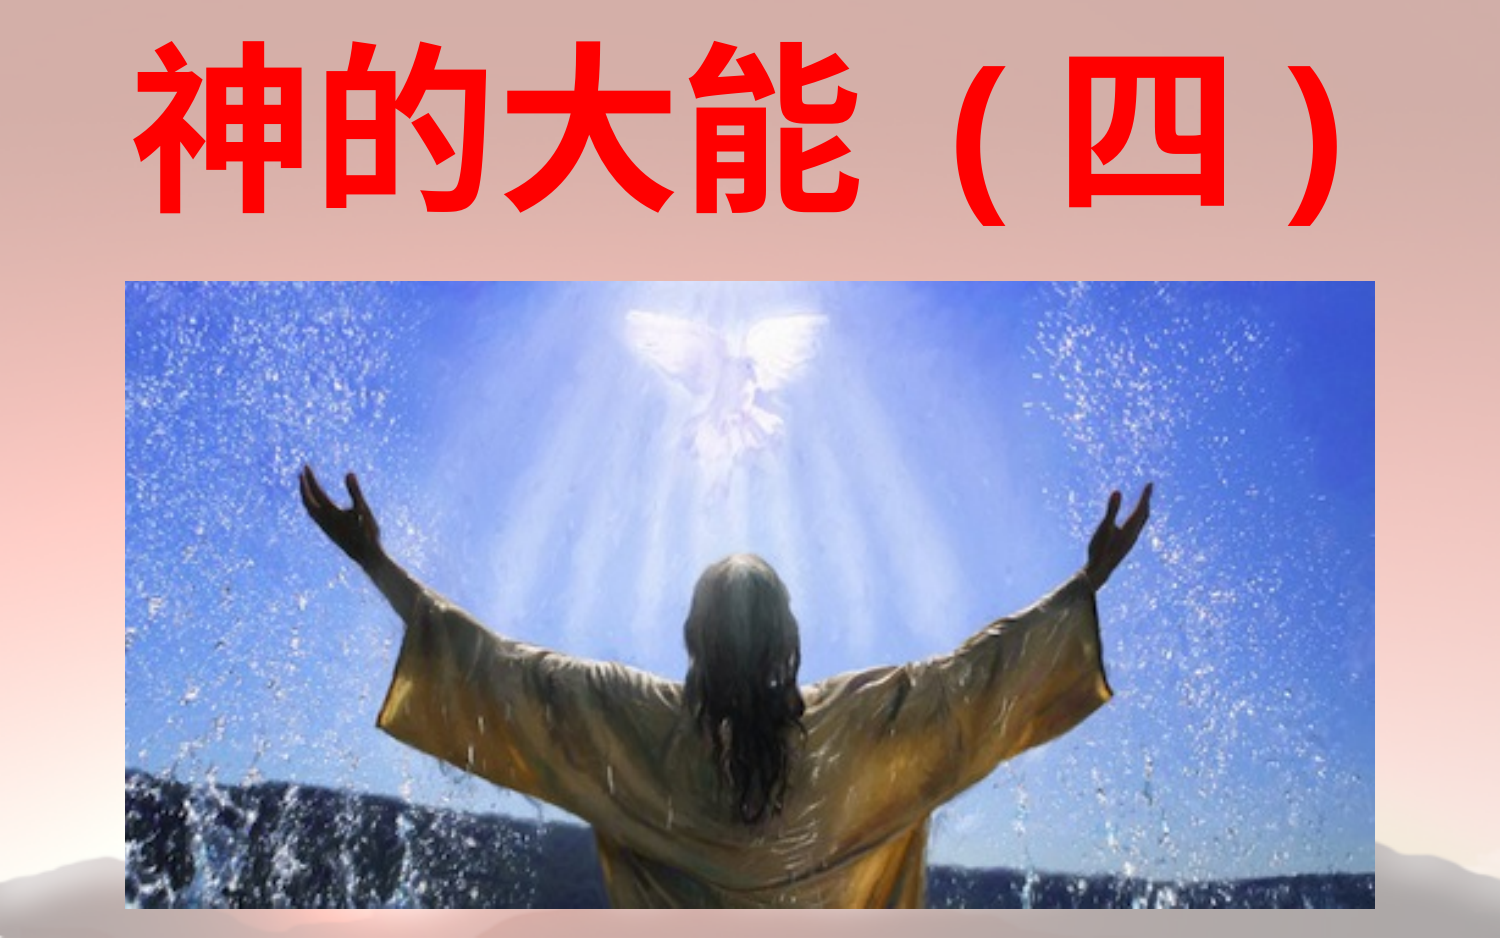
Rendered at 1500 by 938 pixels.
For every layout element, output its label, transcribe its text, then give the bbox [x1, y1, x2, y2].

text_box 神的大能 (四) [0, 6, 1500, 242]
picture [124, 281, 1376, 909]
